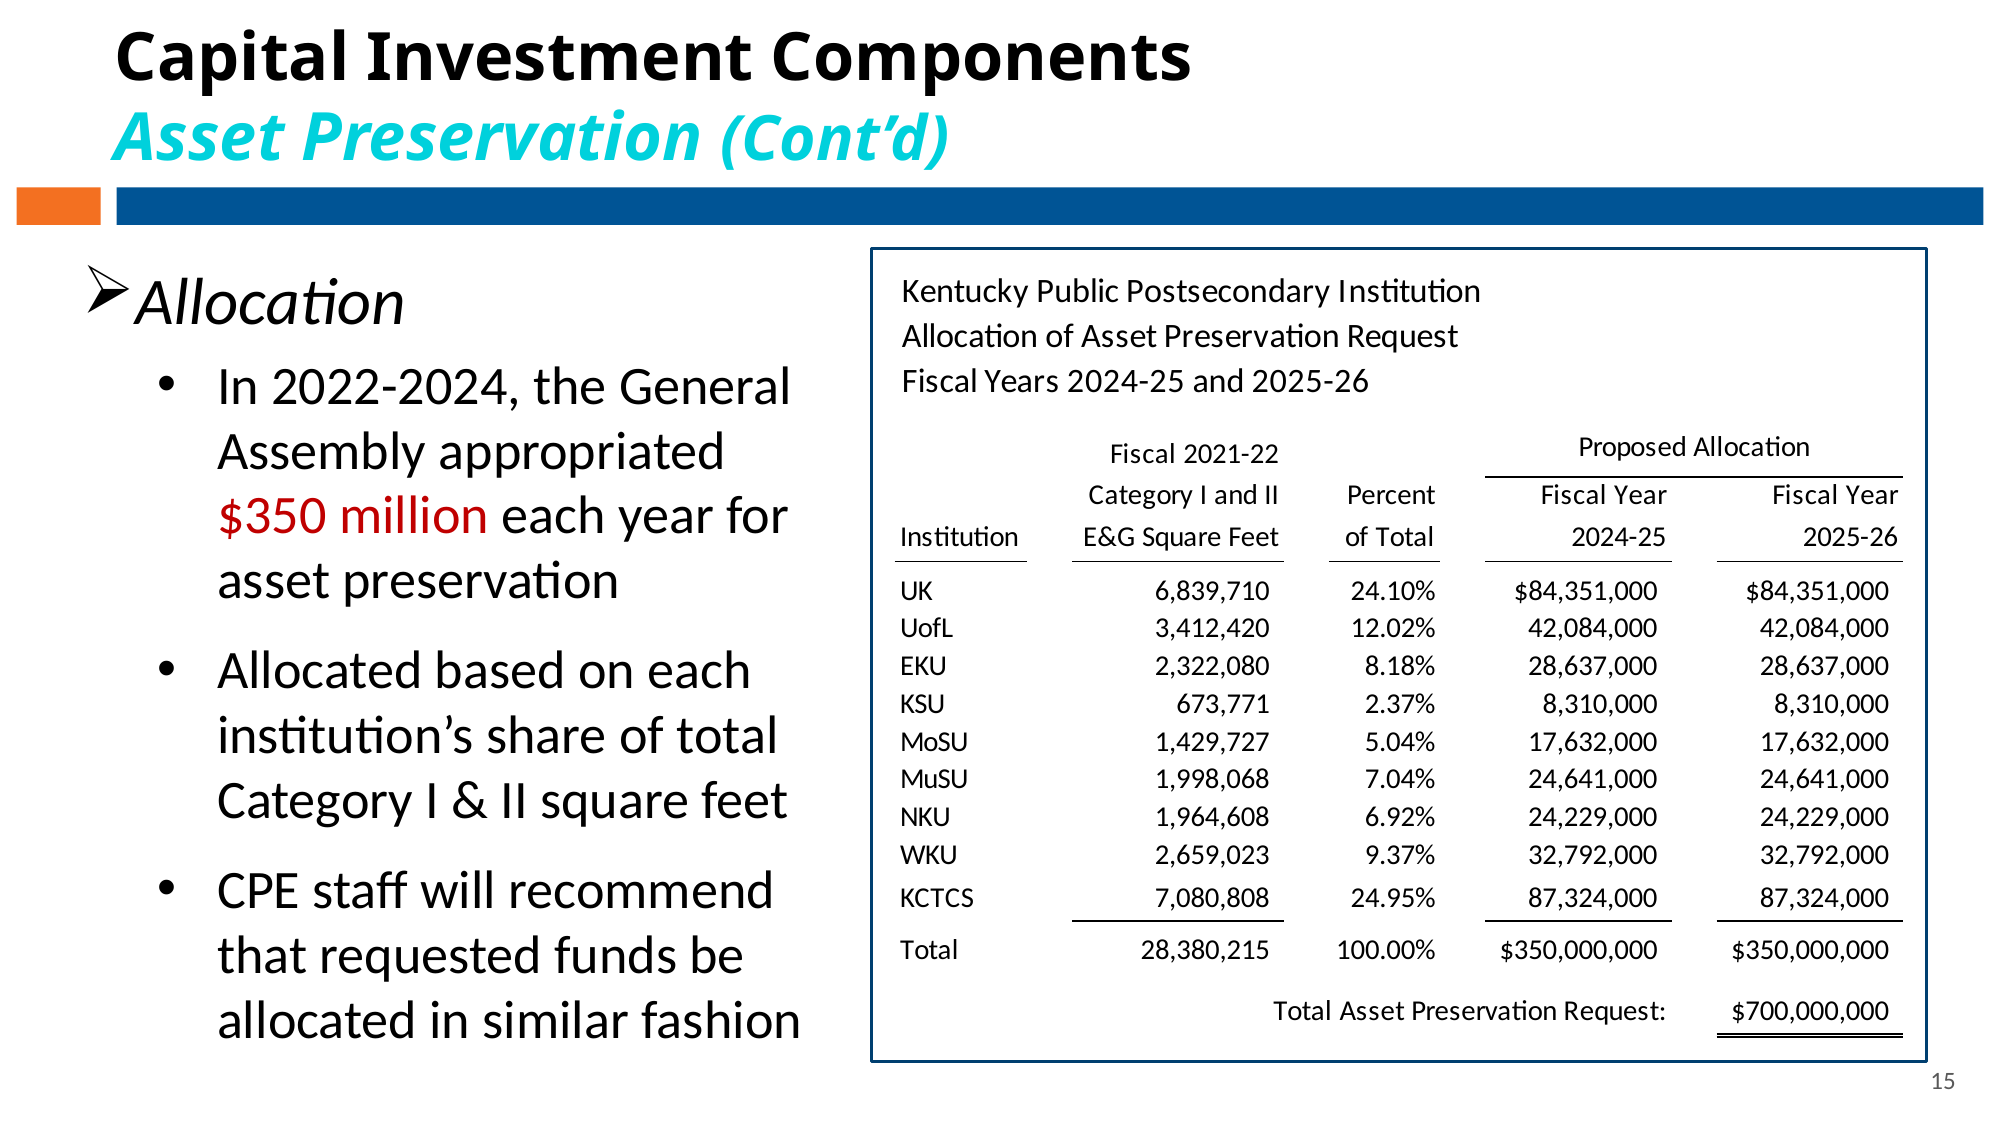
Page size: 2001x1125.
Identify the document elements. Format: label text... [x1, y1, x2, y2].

title Capital Investment Components Asset Preservation (Cont’d) [99, 24, 1900, 181]
list Allocation In 2022-2024, the General Assembly appropriated $350 million each year for asset preservation Allocated based on each institution’s share of total Category I & II square feet CPE staff will recommend that requested funds be allocated in similar fashion [67, 249, 838, 1058]
picture [872, 249, 1926, 1061]
slide_number 15 [1887, 1050, 1971, 1110]
